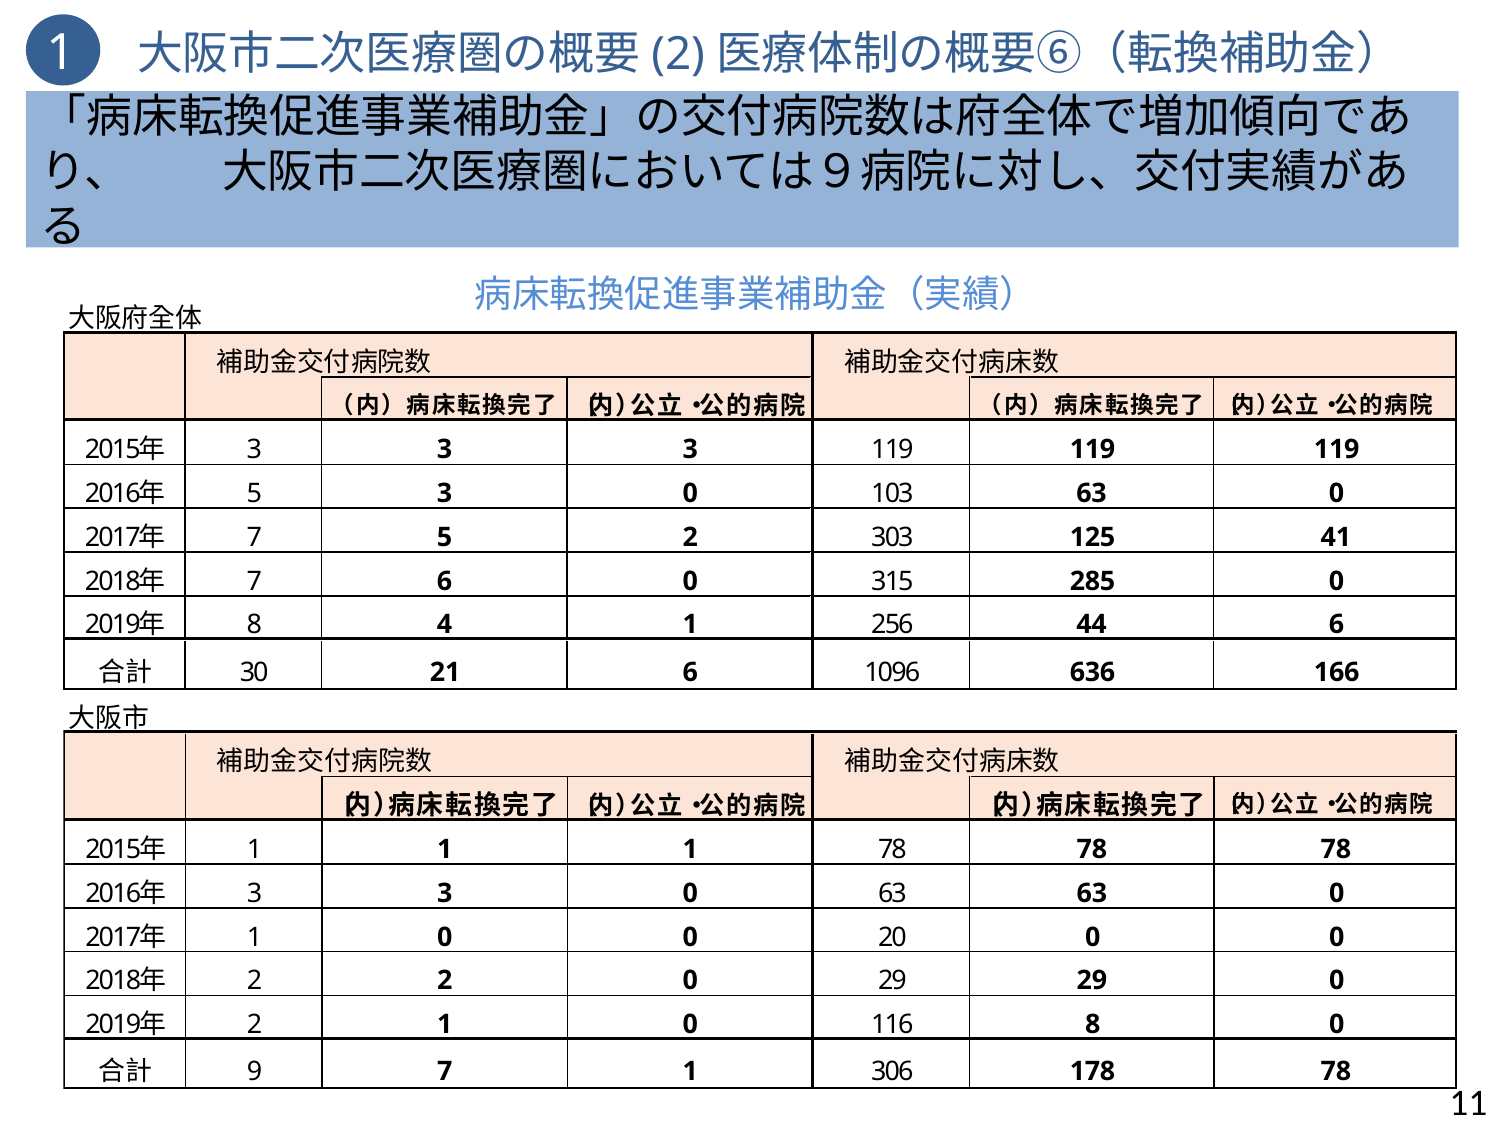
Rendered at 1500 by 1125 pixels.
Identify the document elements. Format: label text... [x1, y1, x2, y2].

text_box 1 大阪市二次医療圏の概要(2)医療体制の概要⑥（転換補助金） [31, 11, 1500, 107]
text_box [23, 28, 31, 72]
text_box 病床転換促進事業補助金（実績） [459, 262, 1053, 286]
picture [62, 288, 1459, 1091]
text_box 「病床転換促進事業補助金」の交付病院数は府全体で増加傾向であり、 大阪市二次医療圏においては９病院に対し、交付実績がある [25, 91, 1459, 248]
text_box 11 [1152, 1070, 1500, 1125]
